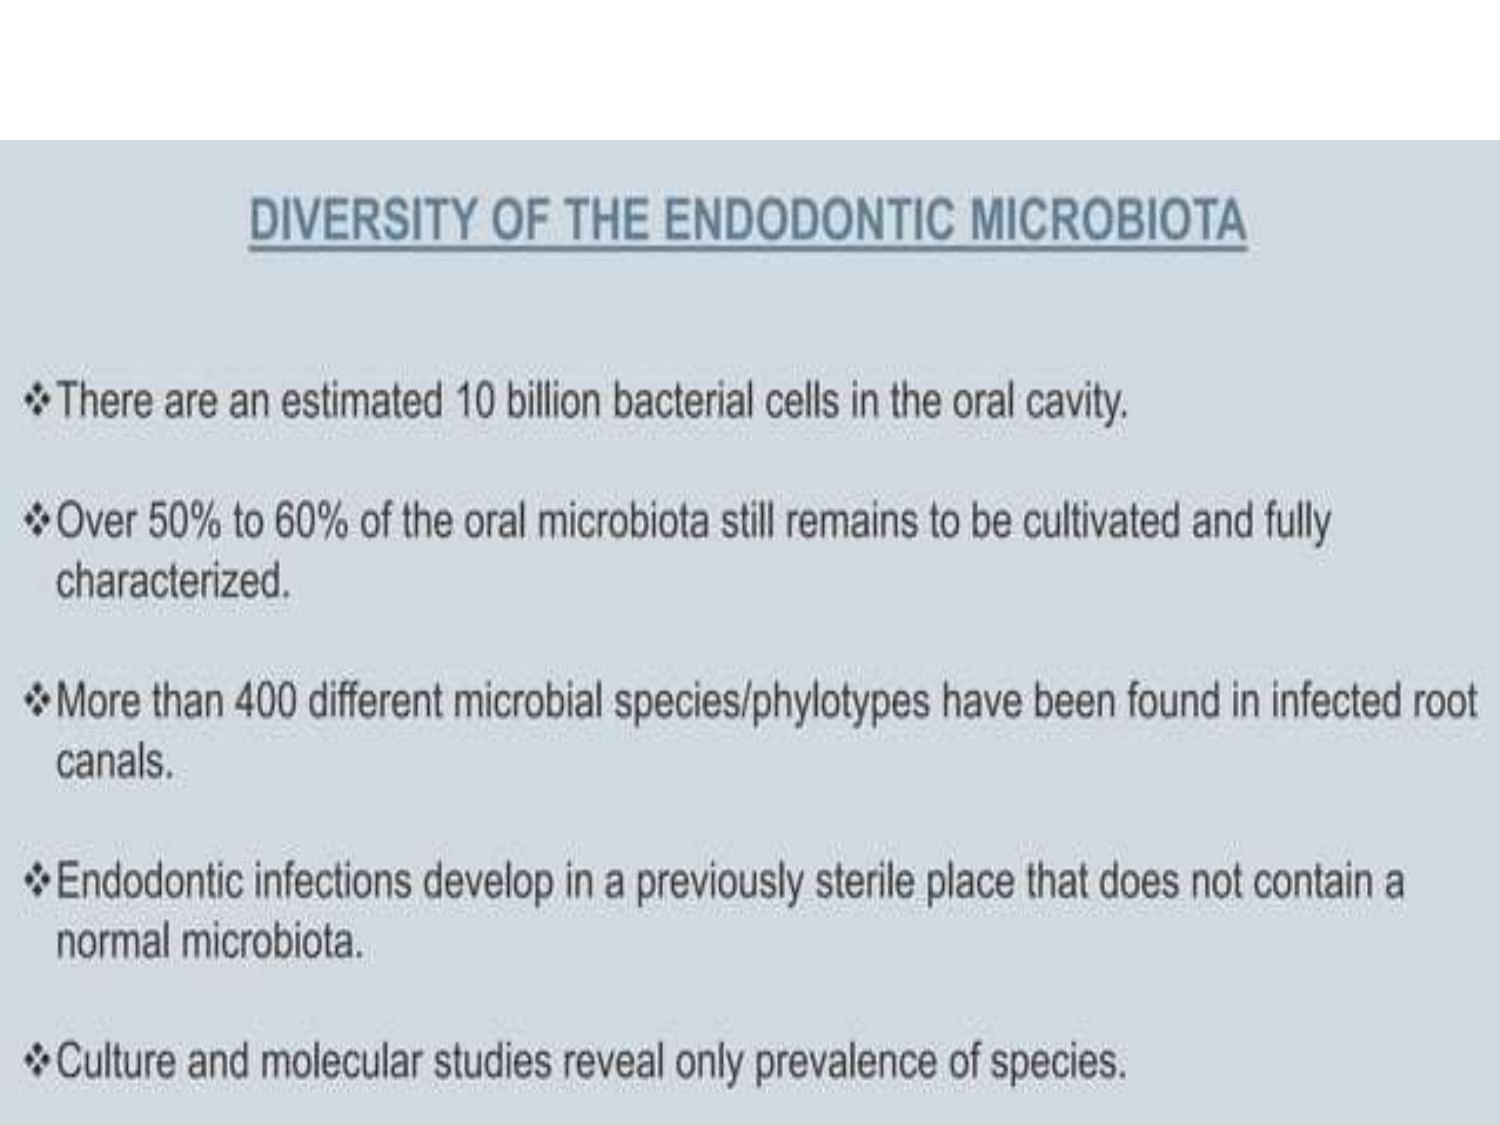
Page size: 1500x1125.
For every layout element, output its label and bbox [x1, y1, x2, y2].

picture [0, 139, 1500, 1125]
